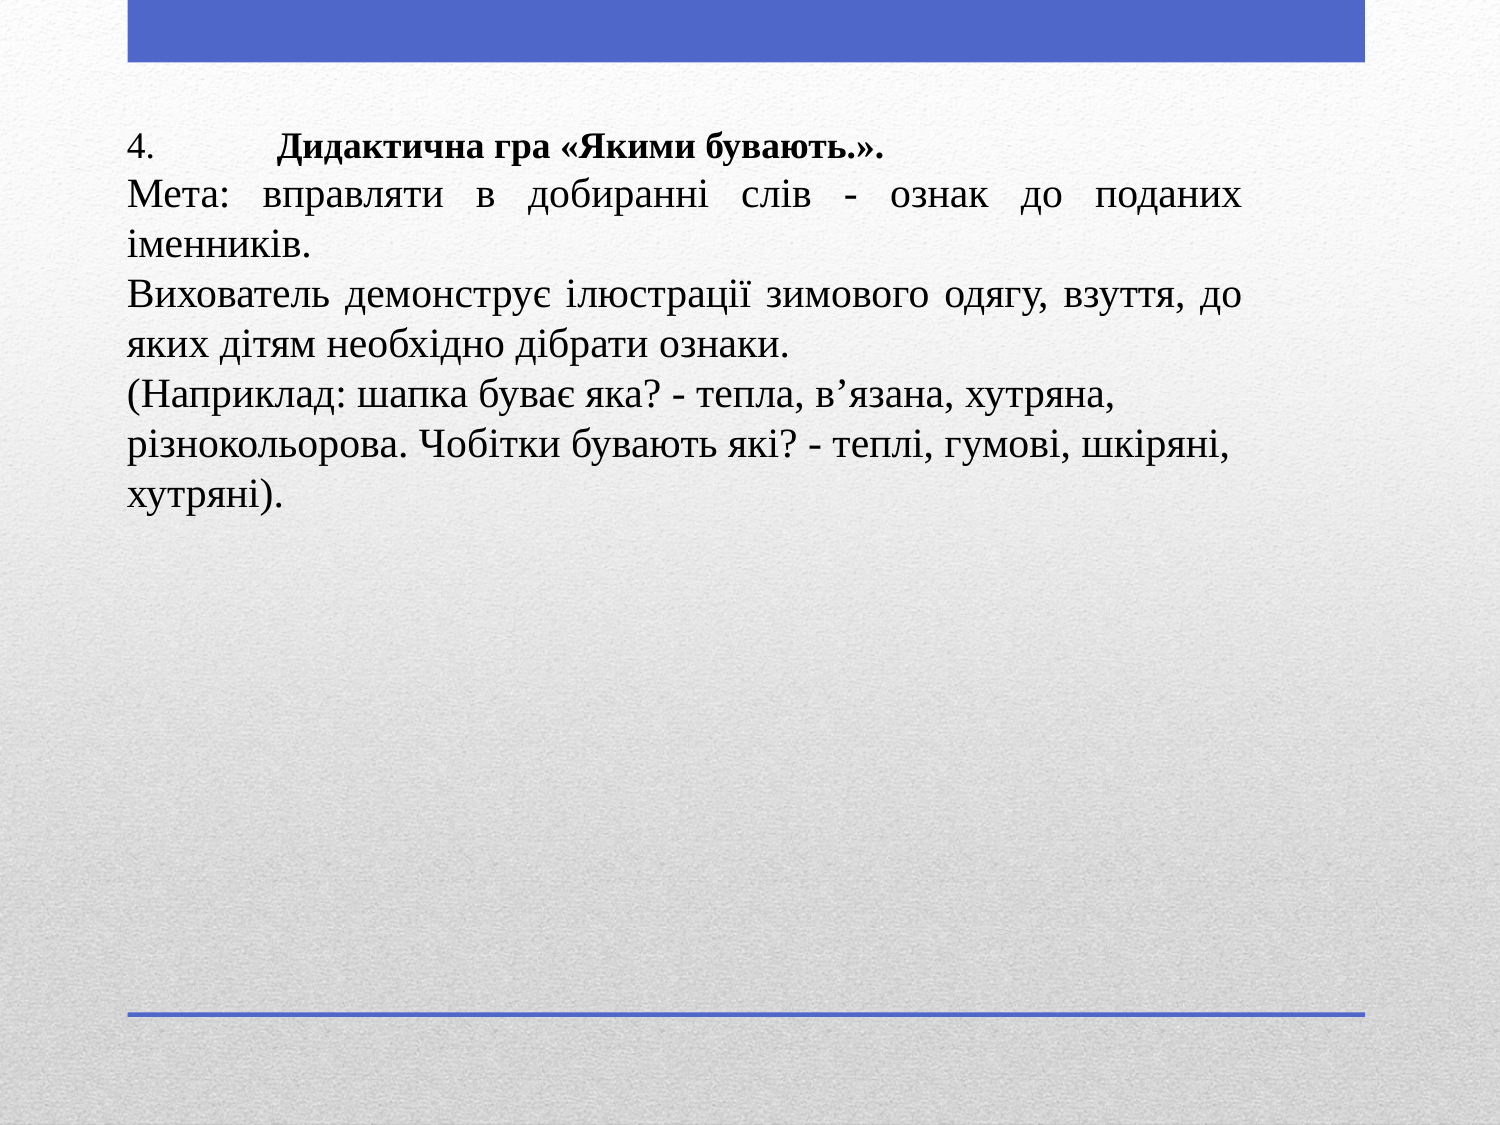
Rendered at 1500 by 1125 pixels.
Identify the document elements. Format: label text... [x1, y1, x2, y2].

text_box 4. Дидактична гра «Якими бувають.». Мета: вправляти в добиранні слів - ознак до поданих іменників. Вихователь демонструє ілюстрації зимового одягу, взуття, до яких дітям необхідно дібрати ознаки. (Наприклад: шапка буває яка? - тепла, в’язана, хутряна, різнокольорова. Чобітки бувають які? - теплі, гумові, шкіряні, хутряні). [112, 113, 1258, 524]
